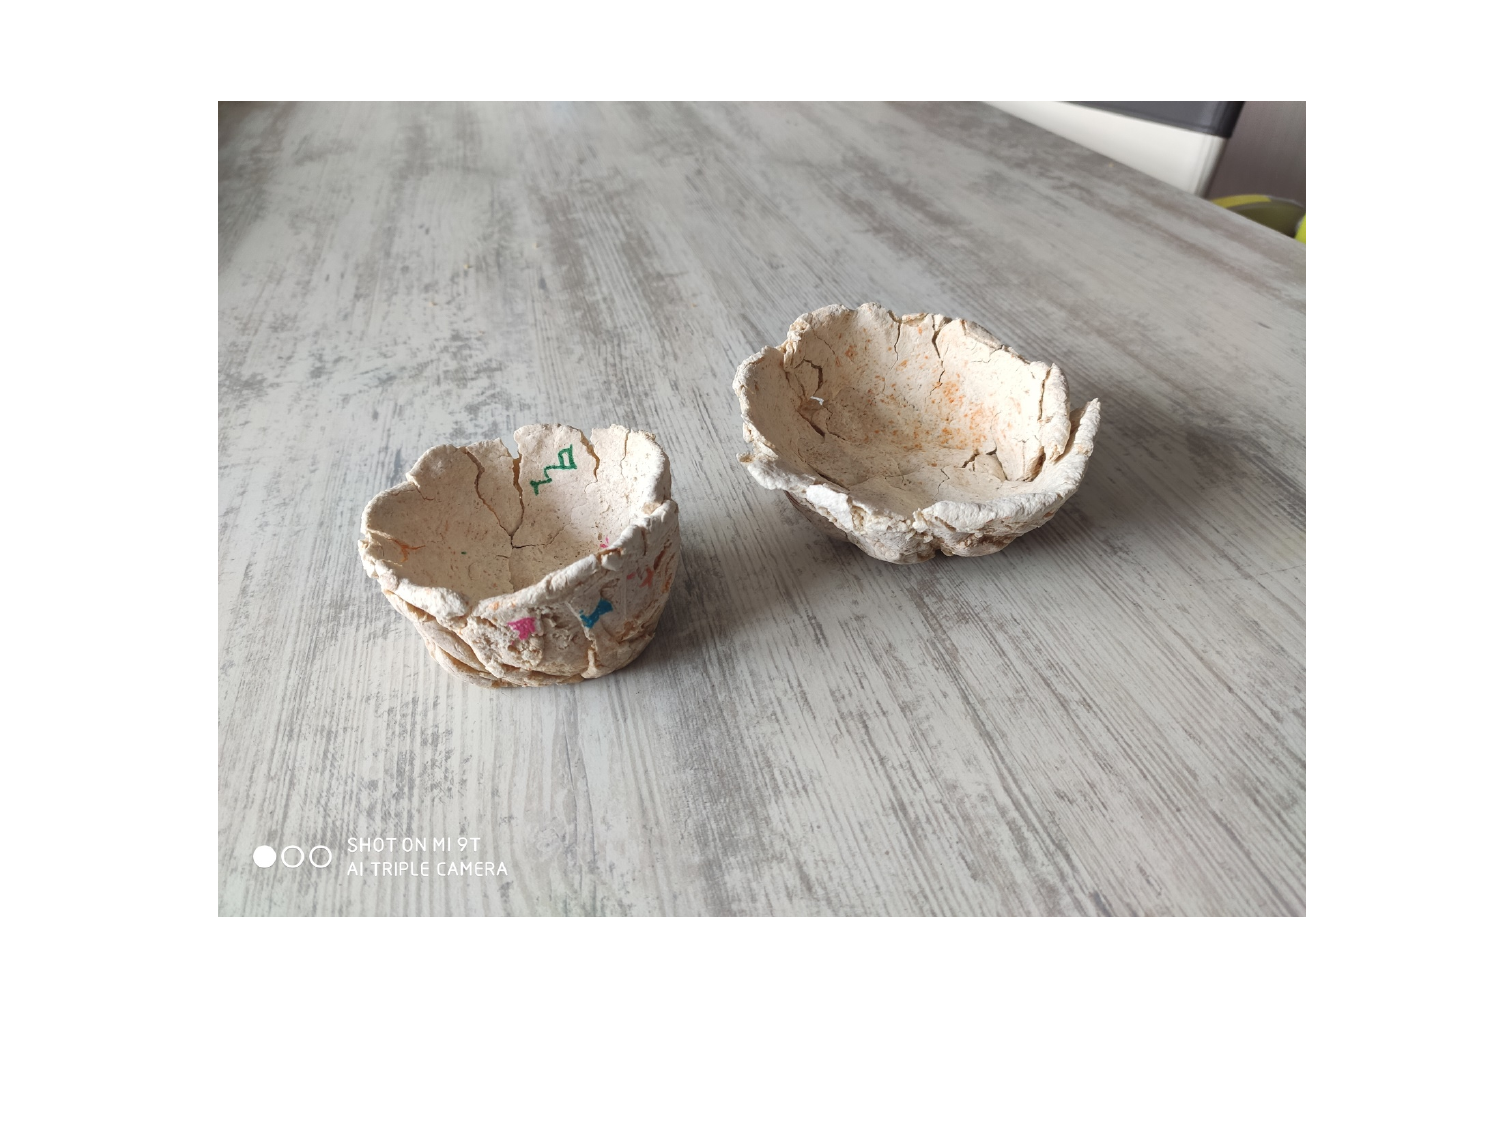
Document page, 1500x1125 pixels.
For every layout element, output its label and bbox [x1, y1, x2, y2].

picture [218, 101, 1306, 918]
